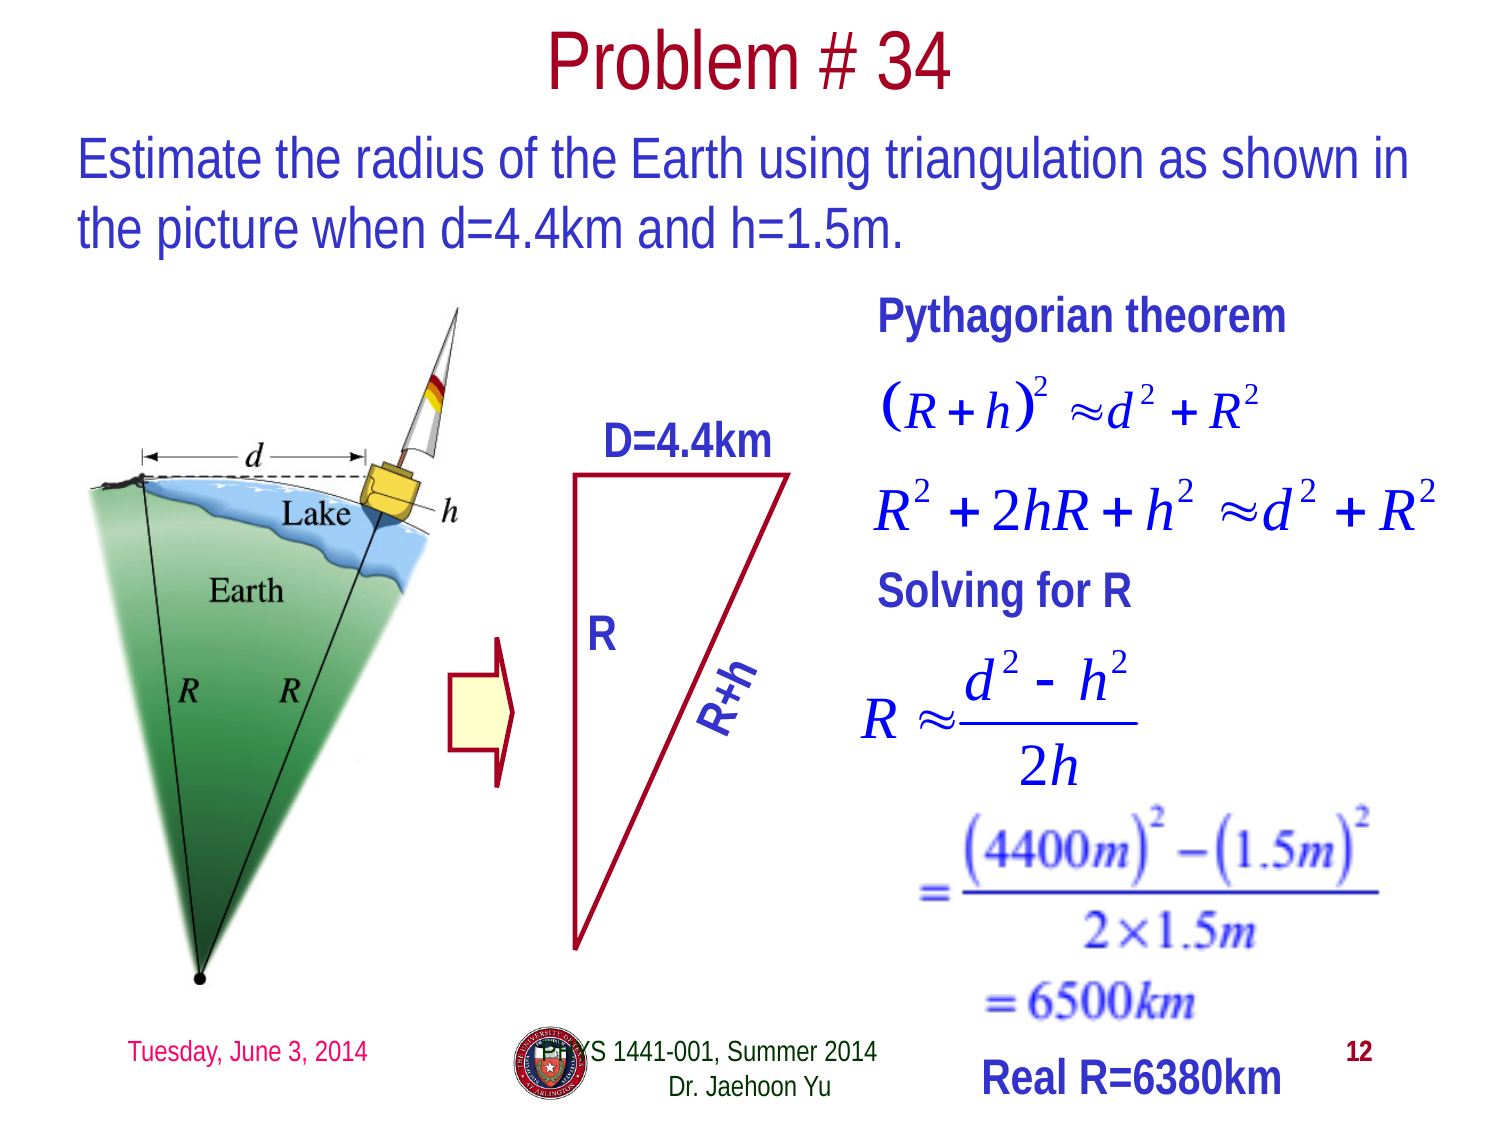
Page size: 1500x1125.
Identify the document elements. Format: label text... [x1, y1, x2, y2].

text_box D=4.4km [729, 399, 788, 475]
text_box R+h [729, 638, 782, 761]
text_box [862, 464, 1451, 546]
text_box Pythagorian theorem [862, 274, 1303, 350]
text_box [914, 791, 1384, 1026]
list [849, 633, 1151, 799]
picture [0, 299, 726, 999]
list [874, 362, 1269, 459]
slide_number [112, 1024, 426, 1101]
title Problem # 34 [112, 0, 1388, 112]
text_box Real R=6380km [966, 1036, 1299, 1112]
text_box 12 [1074, 1029, 1388, 1100]
text_box Solving for R [862, 553, 1148, 625]
text_box Estimate the radius of the Earth using triangulation as shown in the picture when d=4.4km and h=1.5m. [62, 112, 1463, 268]
text_box [729, 475, 788, 606]
footer PHYS 1441-001, Summer 2014 Dr. Jaehoon Yu [512, 1024, 988, 1101]
